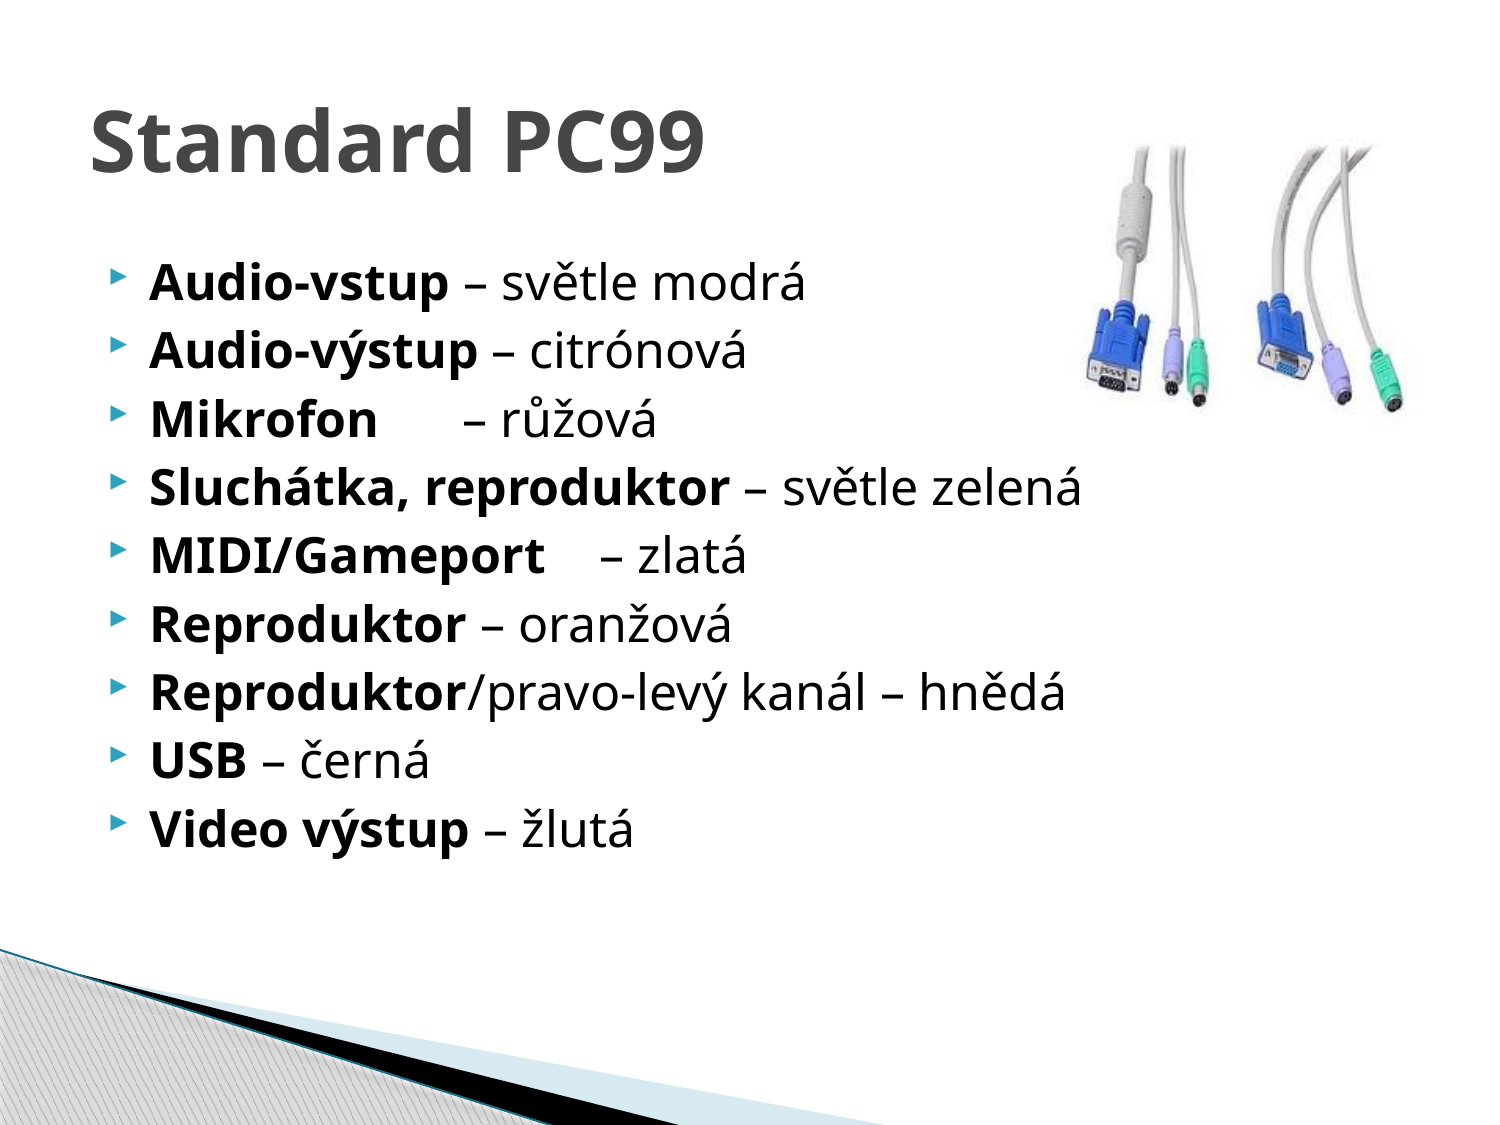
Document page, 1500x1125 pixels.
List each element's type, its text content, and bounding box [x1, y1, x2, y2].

list Audio-vstup – světle modrá Audio-výstup – citrónová Mikrofon – růžová Sluchátka, reproduktor – světle zelená MIDI/Gameport – zlatá Reproduktor – oranžová Reproduktor/pravo-levý kanál – hnědá USB – černá Video výstup – žlutá [75, 243, 1425, 986]
title Standard PC99 [75, 45, 1425, 233]
picture [1068, 101, 1421, 454]
